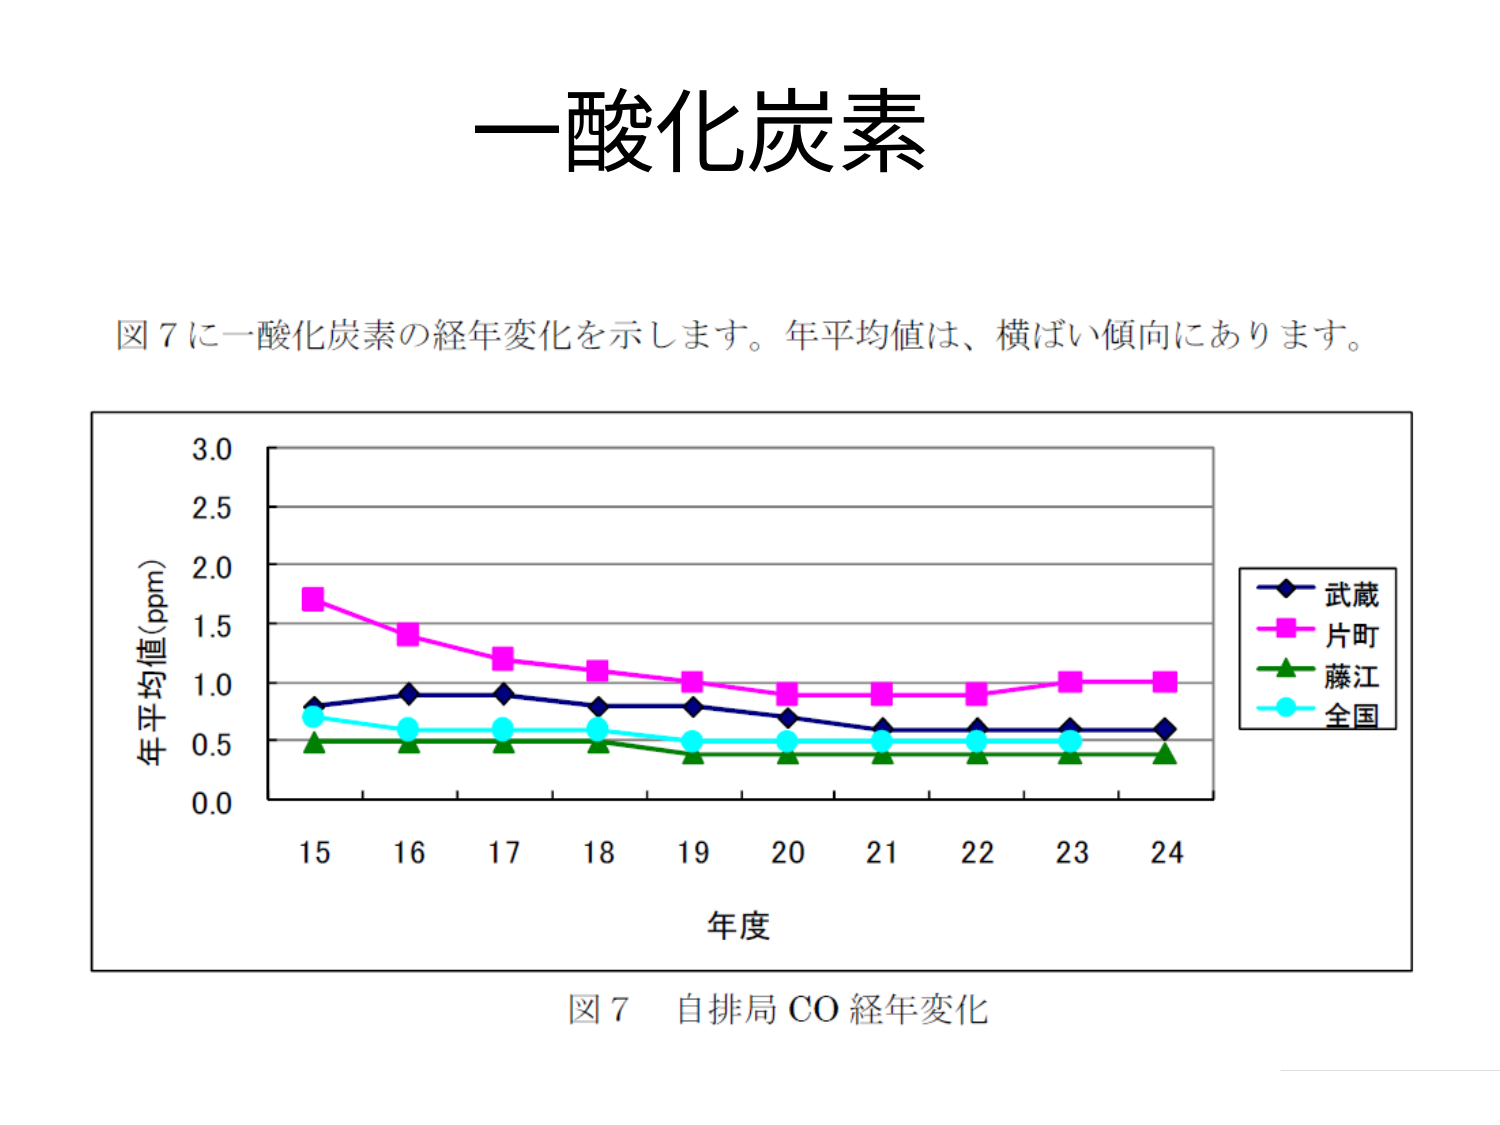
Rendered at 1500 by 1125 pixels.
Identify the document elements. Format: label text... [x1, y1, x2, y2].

text_box 一酸化炭素 [456, 66, 946, 191]
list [35, 255, 1500, 1071]
